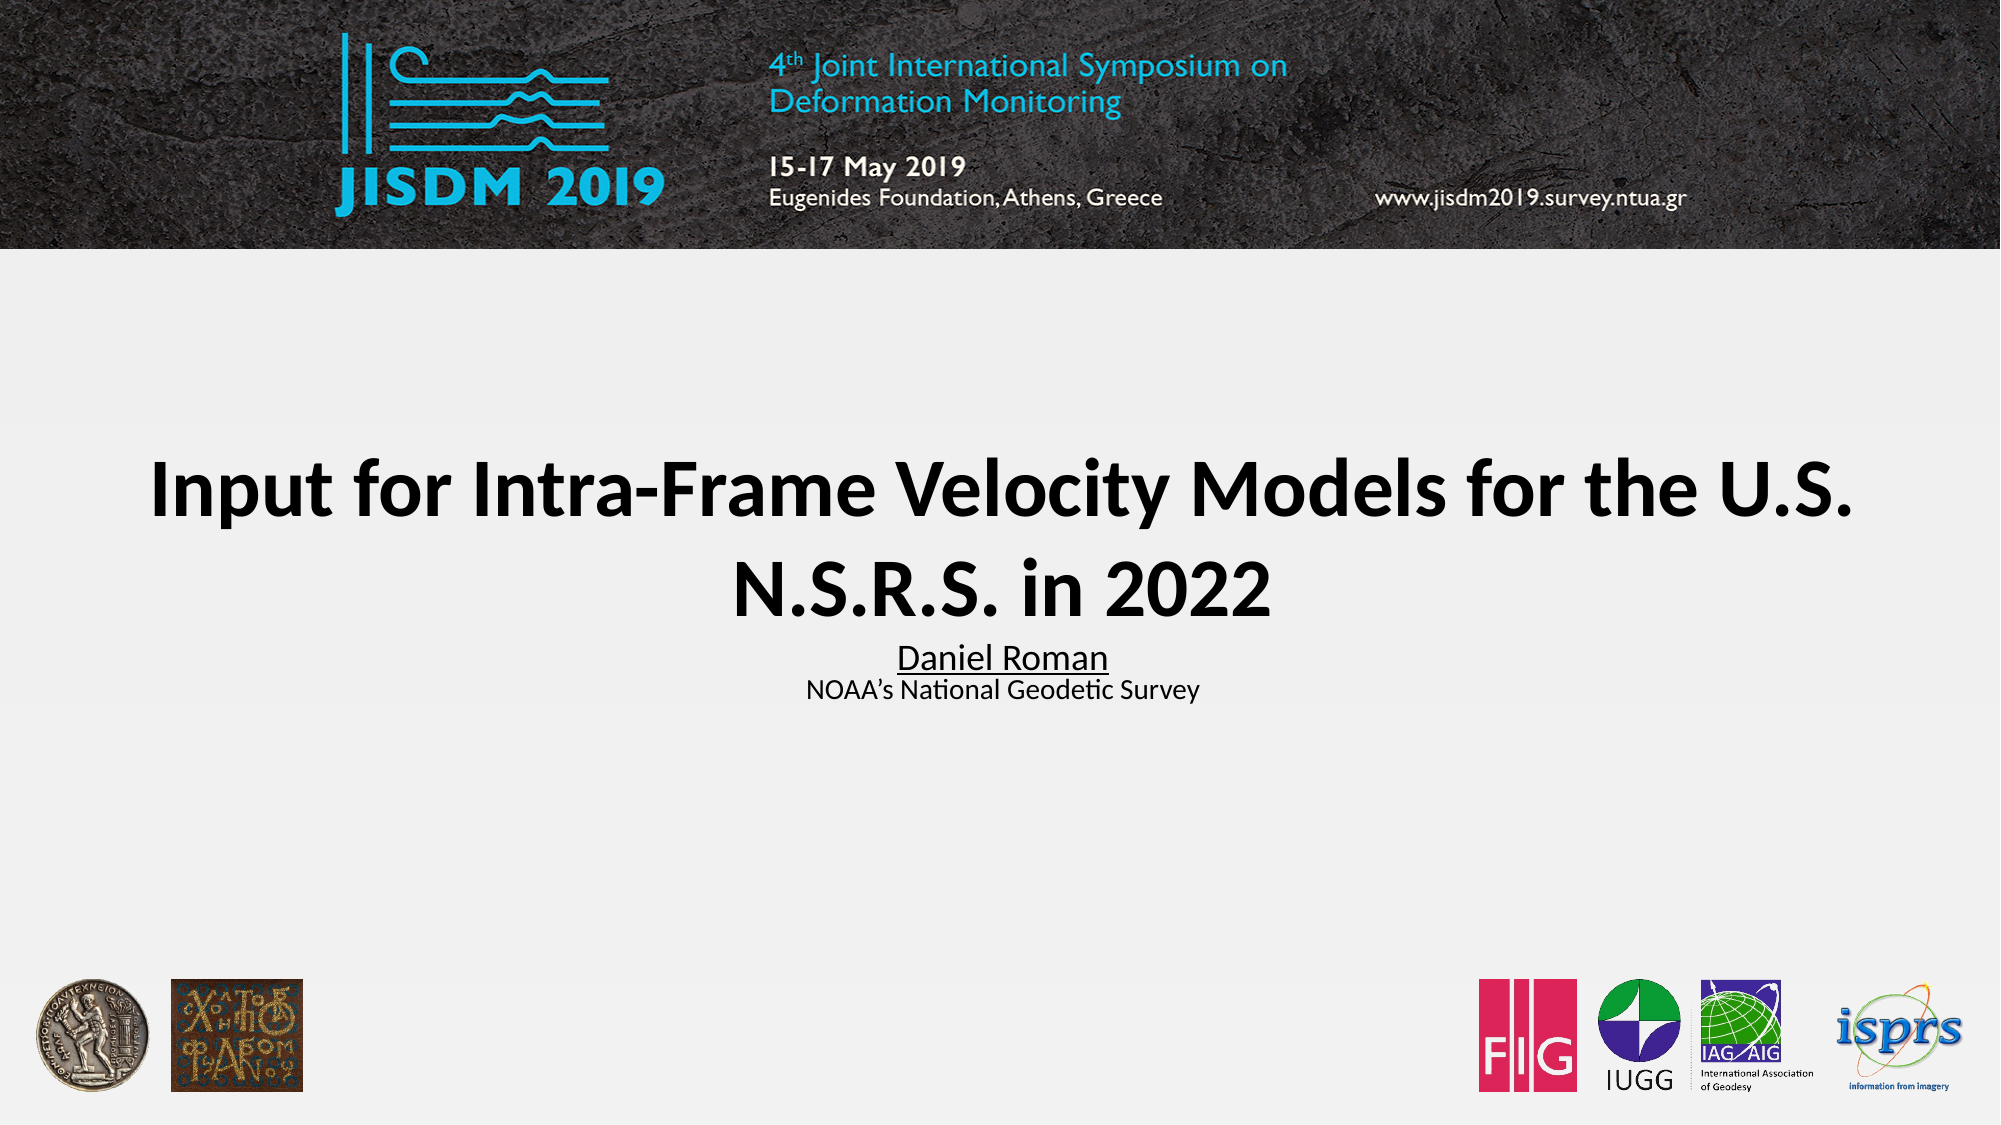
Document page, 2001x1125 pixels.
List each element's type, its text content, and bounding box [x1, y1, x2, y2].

picture [1598, 979, 1813, 1092]
picture [1835, 979, 1964, 1092]
text_box Input for Intra-Frame Velocity Models for the U.S. N.S.R.S. in 2022 Daniel Roman NOAA’s National Geodetic Survey [107, 425, 1899, 713]
picture [36, 979, 150, 1092]
picture [1479, 979, 1577, 1092]
picture [0, 0, 2000, 249]
picture [171, 979, 303, 1092]
